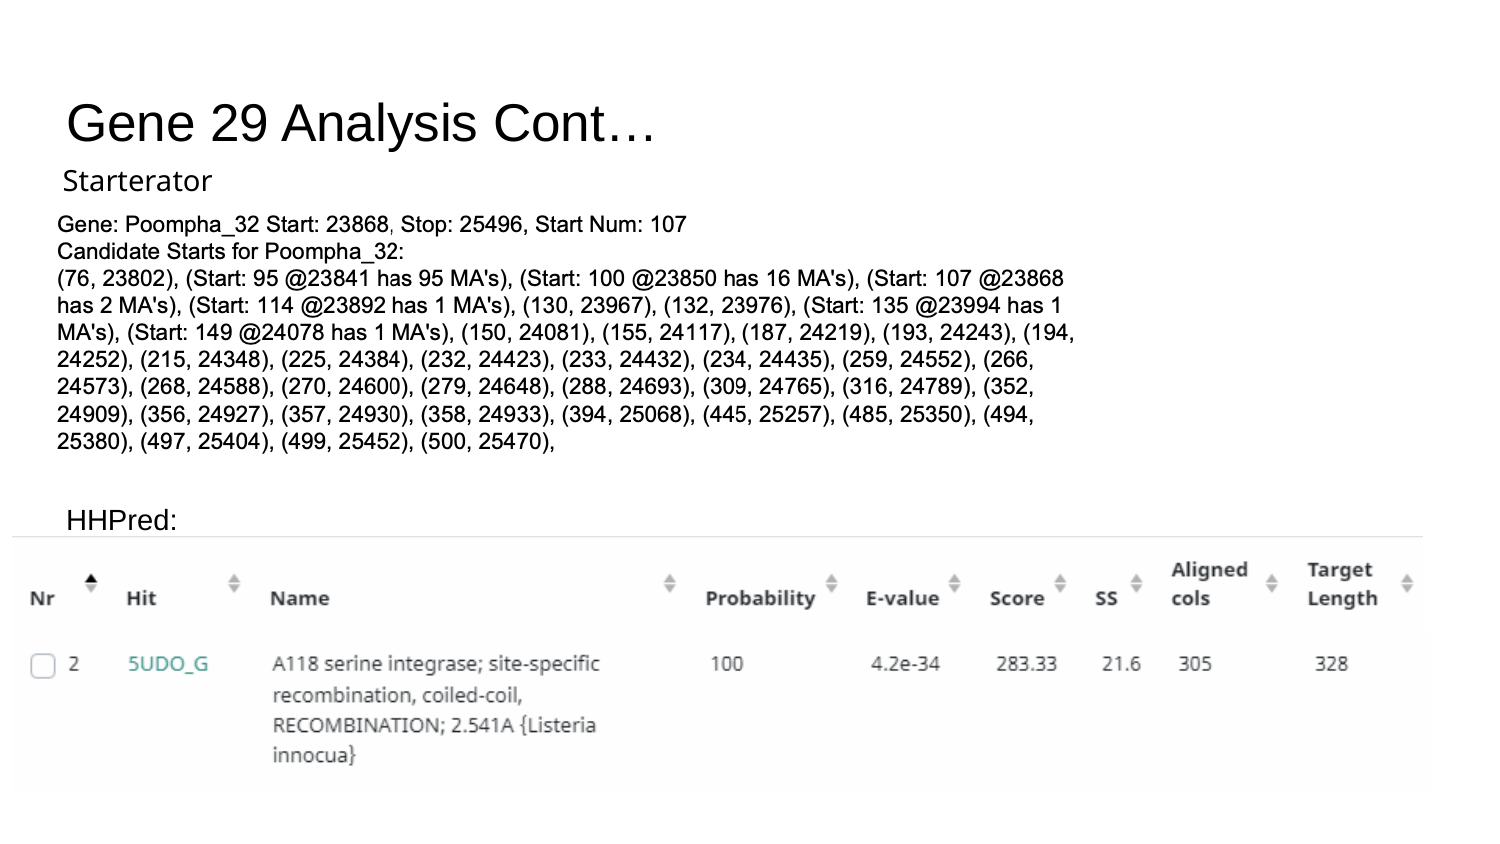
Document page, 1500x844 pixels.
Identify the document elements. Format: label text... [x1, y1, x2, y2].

text_box HHPred: [51, 486, 265, 535]
picture [11, 536, 1433, 791]
picture [47, 200, 1083, 472]
title Gene 29 Analysis Cont… [51, 72, 1449, 167]
text_box [22, 478, 288, 535]
text_box Starterator [47, 146, 400, 199]
